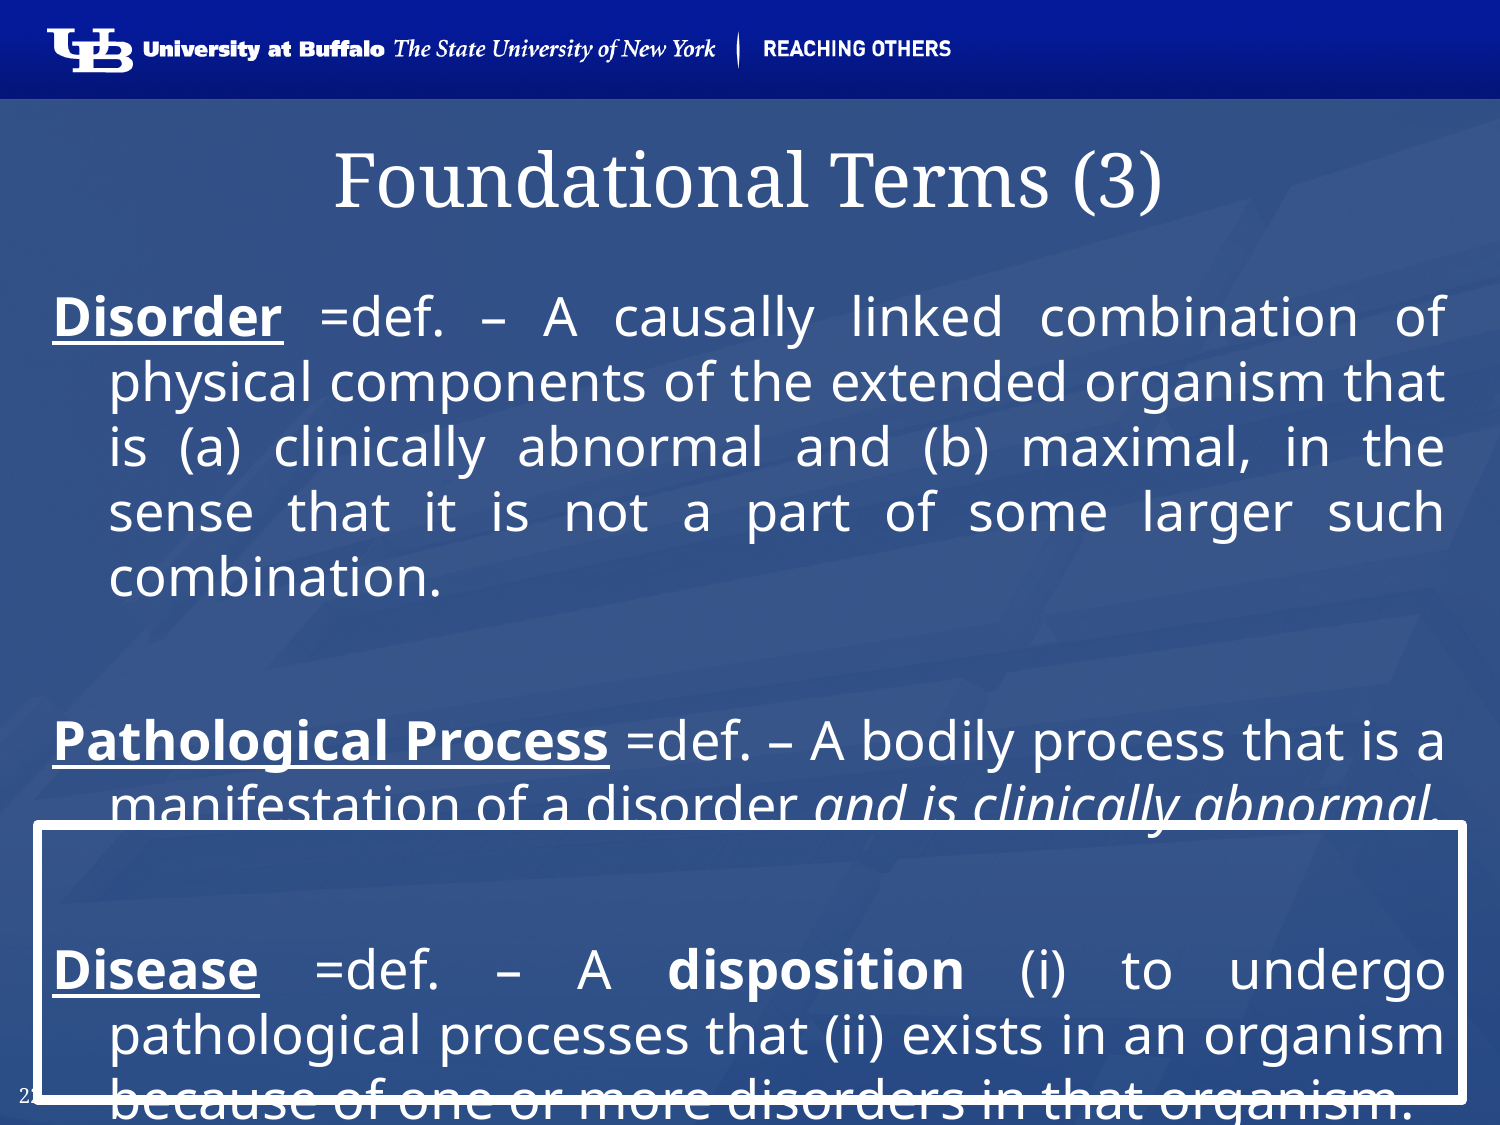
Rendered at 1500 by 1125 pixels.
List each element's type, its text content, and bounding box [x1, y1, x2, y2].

title Foundational Terms (3) [37, 125, 1463, 250]
text_box [37, 825, 1463, 1100]
picture [0, 0, 1500, 99]
list Disorder =def. – A causally linked combination of physical components of the extended organism that is (a) clinically abnormal and (b) maximal, in the sense that it is not a part of some larger such combination. Pathological Process =def. – A bodily process that is a manifestation of a disorder and is clinically abnormal. Disease =def. – A disposition (i) to undergo pathological processes that (ii) exists in an organism because of one or more disorders in that organism. [37, 275, 1463, 825]
